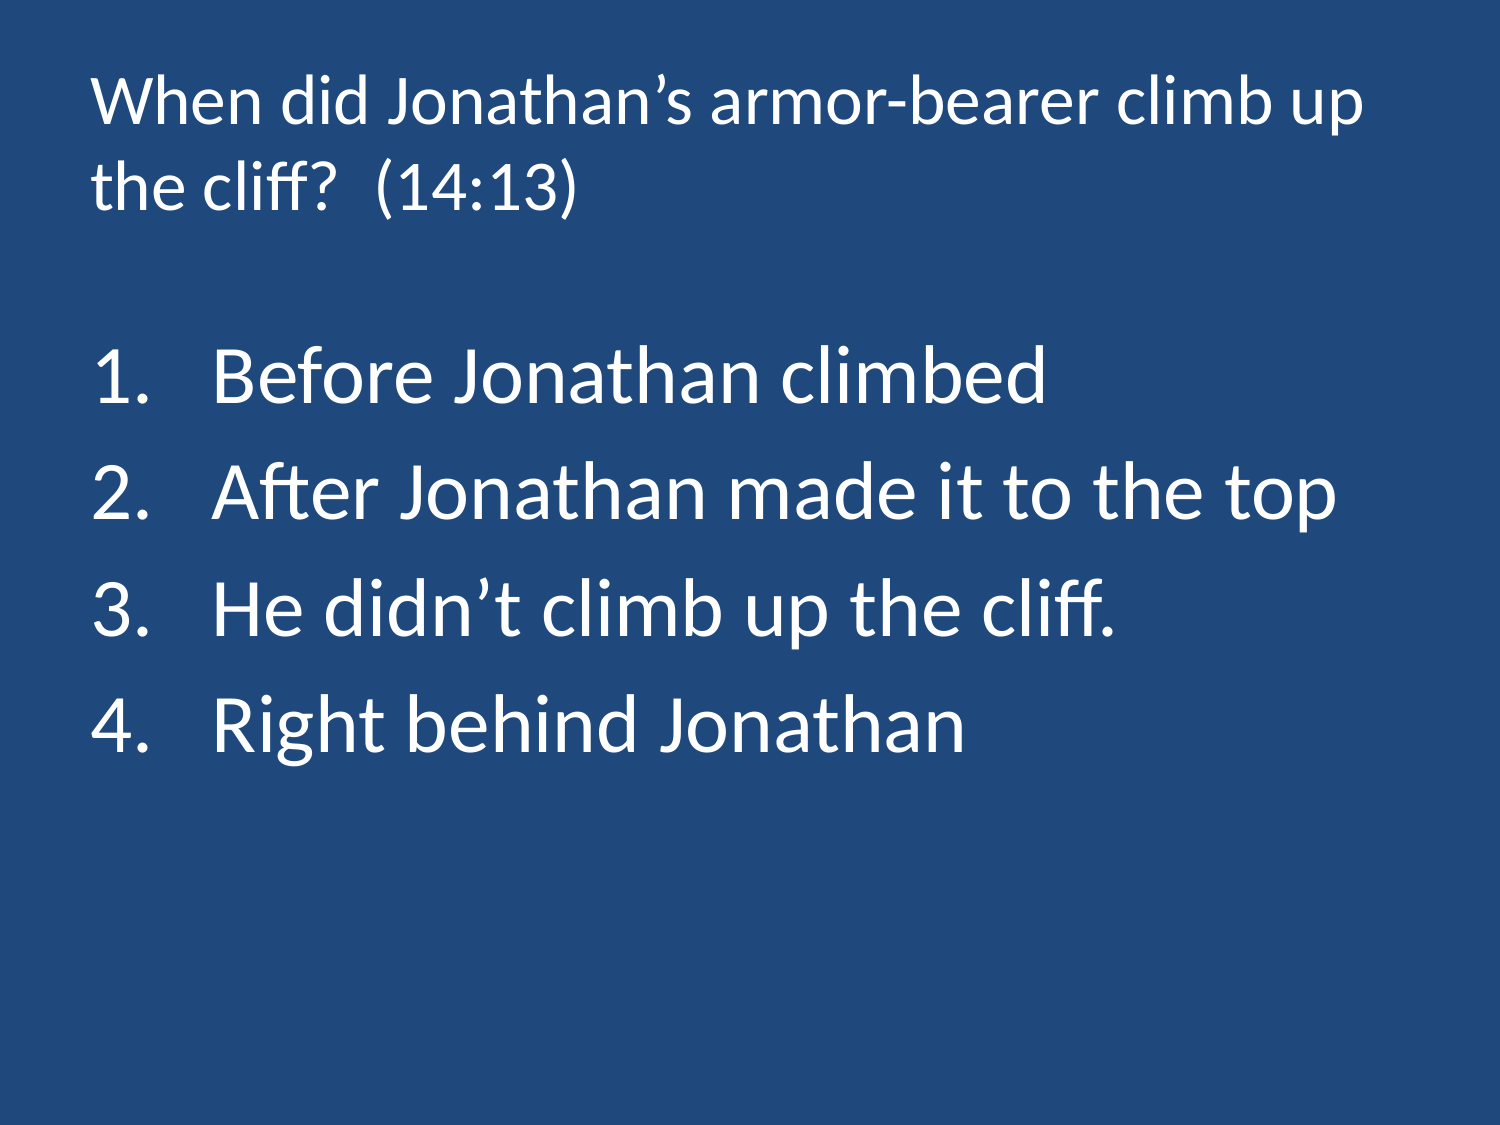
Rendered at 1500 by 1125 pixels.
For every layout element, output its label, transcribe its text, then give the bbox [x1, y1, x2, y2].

title When did Jonathan’s armor-bearer climb up the cliff? (14:13) [75, 45, 1425, 233]
list Before Jonathan climbed After Jonathan made it to the top He didn’t climb up the cliff. Right behind Jonathan [75, 312, 1425, 1005]
